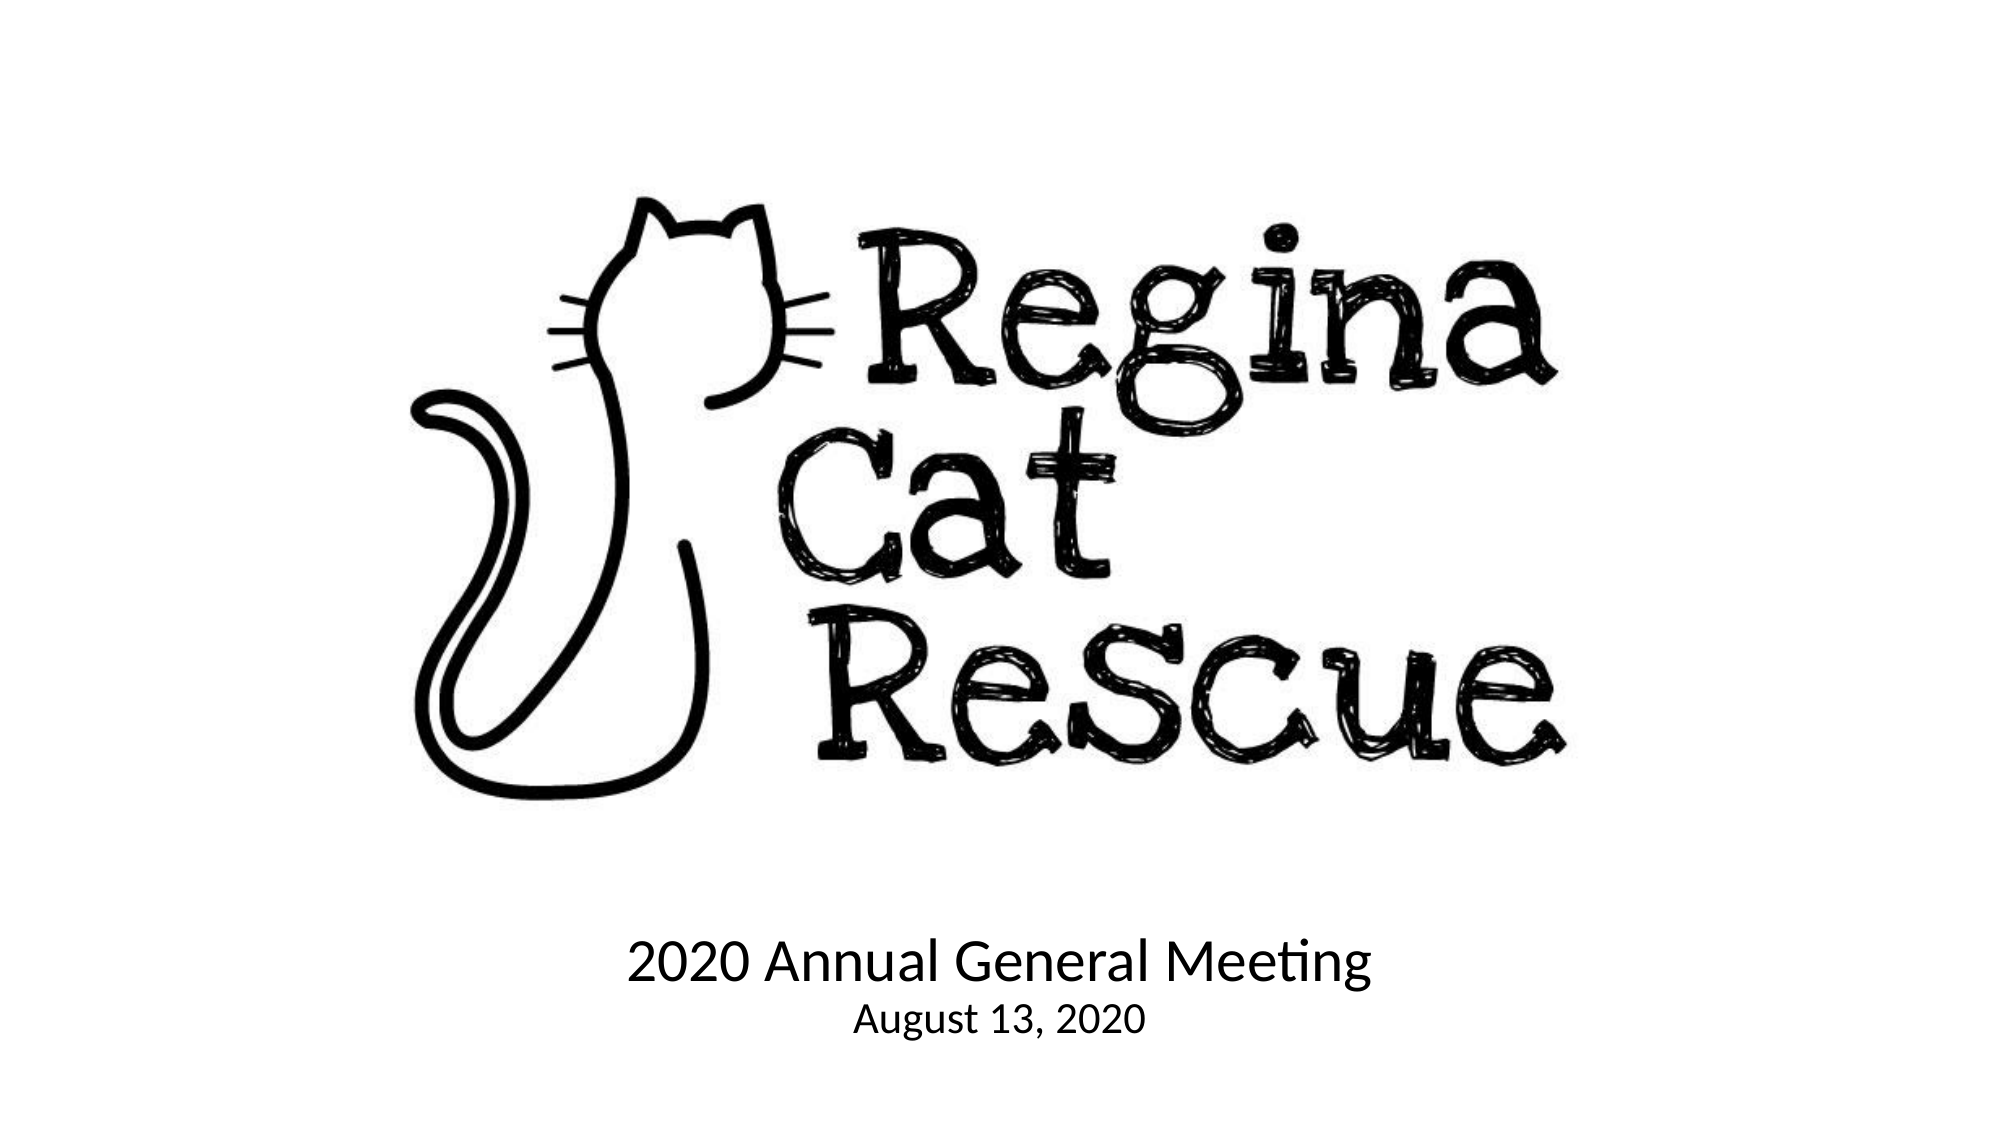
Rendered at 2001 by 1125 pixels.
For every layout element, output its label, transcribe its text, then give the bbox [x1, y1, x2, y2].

subtitle 2020 Annual General Meeting August 13, 2020 [249, 920, 1750, 1051]
picture [356, 138, 1644, 834]
